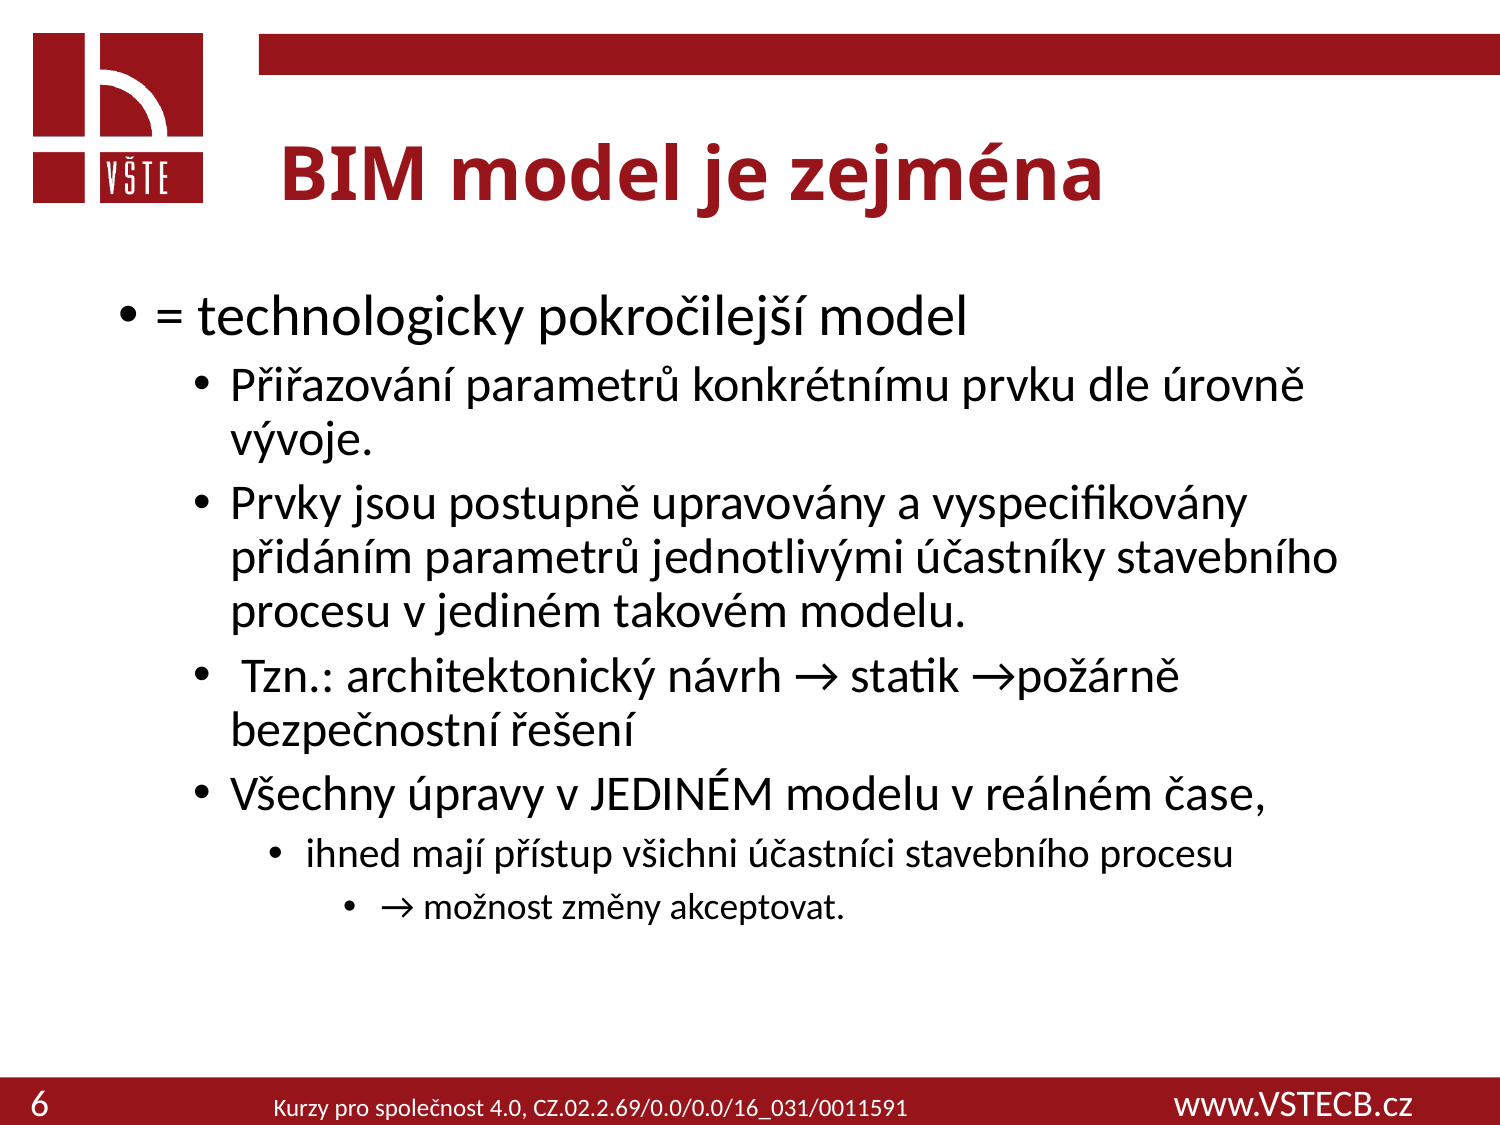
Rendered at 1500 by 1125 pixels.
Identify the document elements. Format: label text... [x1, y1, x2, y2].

title BIM model je zejména [263, 76, 1500, 278]
text_box Kurzy pro společnost 4.0, CZ.02.2.69/0.0/0.0/16_031/0011591 www.VSTECB.cz [258, 1077, 1500, 1125]
text_box 6 www.VSTECB.cz [0, 1076, 1500, 1125]
text_box [258, 33, 1500, 76]
list = technologicky pokročilejší model Přiřazování parametrů konkrétnímu prvku dle úrovně vývoje. Prvky jsou postupně upravovány a vyspecifikovány přidáním parametrů jednotlivými účastníky stavebního procesu v jediném takovém modelu. Tzn.: architektonický návrh → statik →požárně bezpečnostní řešení Všechny úpravy v JEDINÉM modelu v reálném čase, ihned mají přístup všichni účastníci stavebního procesu → možnost změny akceptovat. [103, 277, 1448, 1056]
picture [33, 33, 203, 203]
